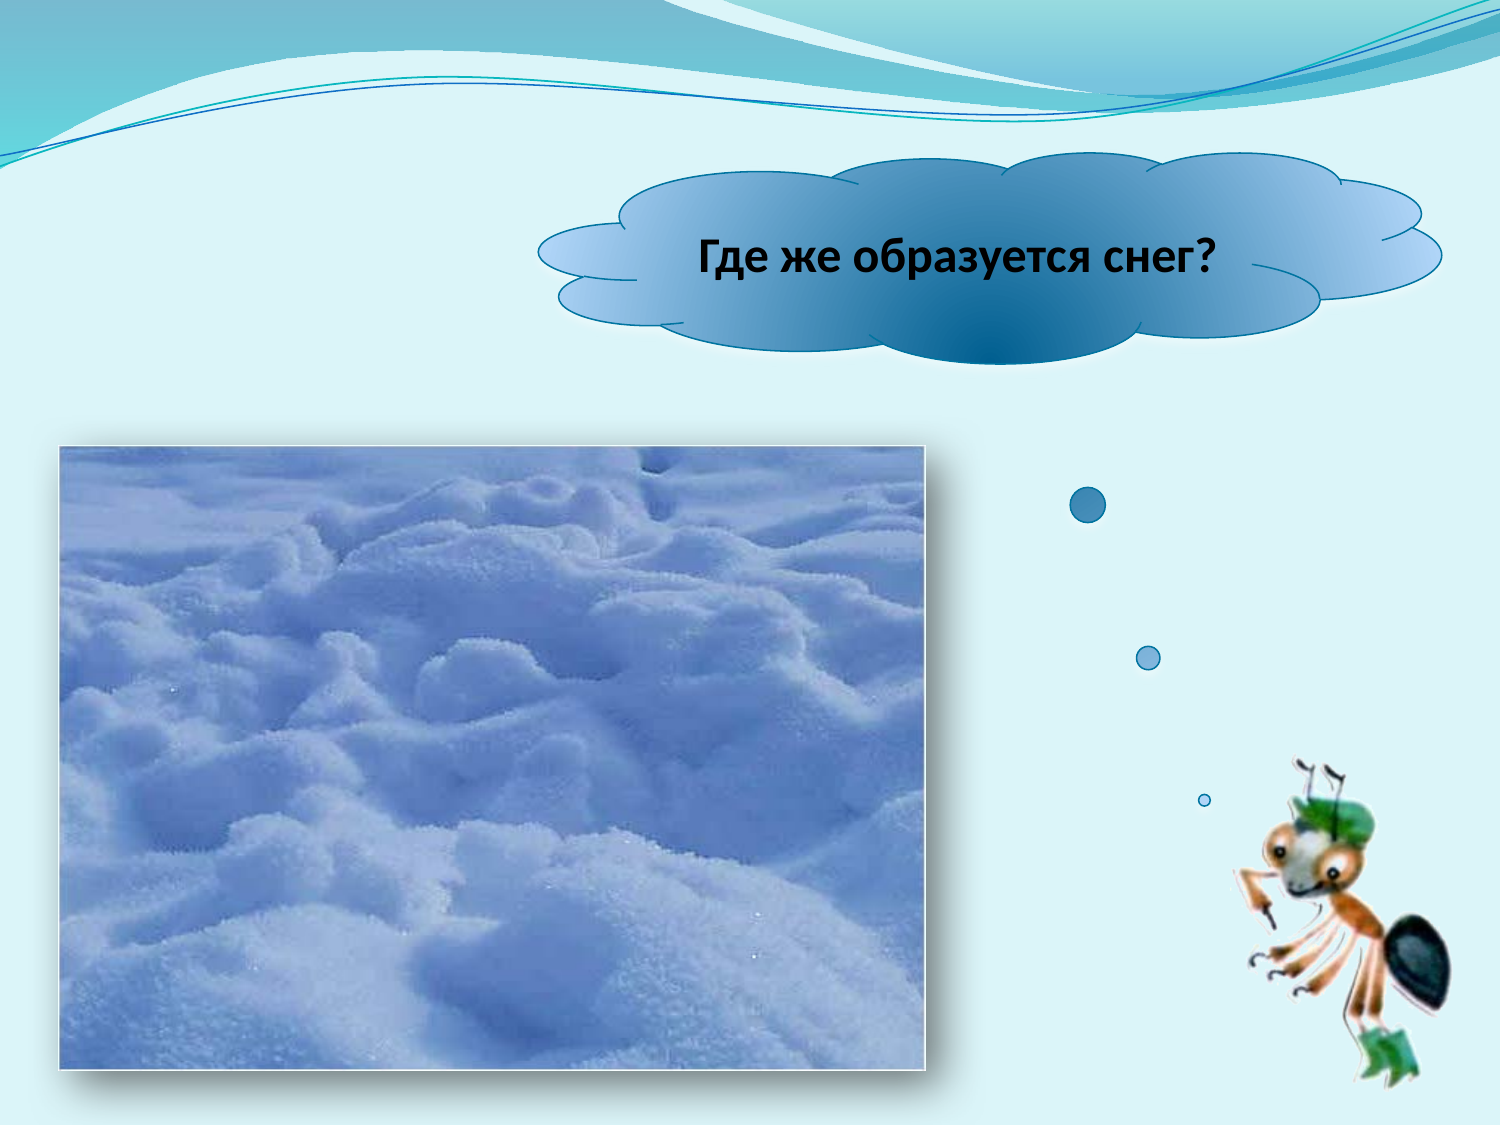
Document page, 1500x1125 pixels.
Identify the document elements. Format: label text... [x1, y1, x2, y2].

text_box Где же образуется снег? [1069, 486, 1107, 524]
picture [1230, 749, 1462, 1102]
text_box Где же образуется снег? [537, 152, 1443, 365]
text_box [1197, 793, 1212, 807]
text_box Где же образуется снег? [1135, 645, 1161, 671]
picture [58, 445, 926, 1071]
